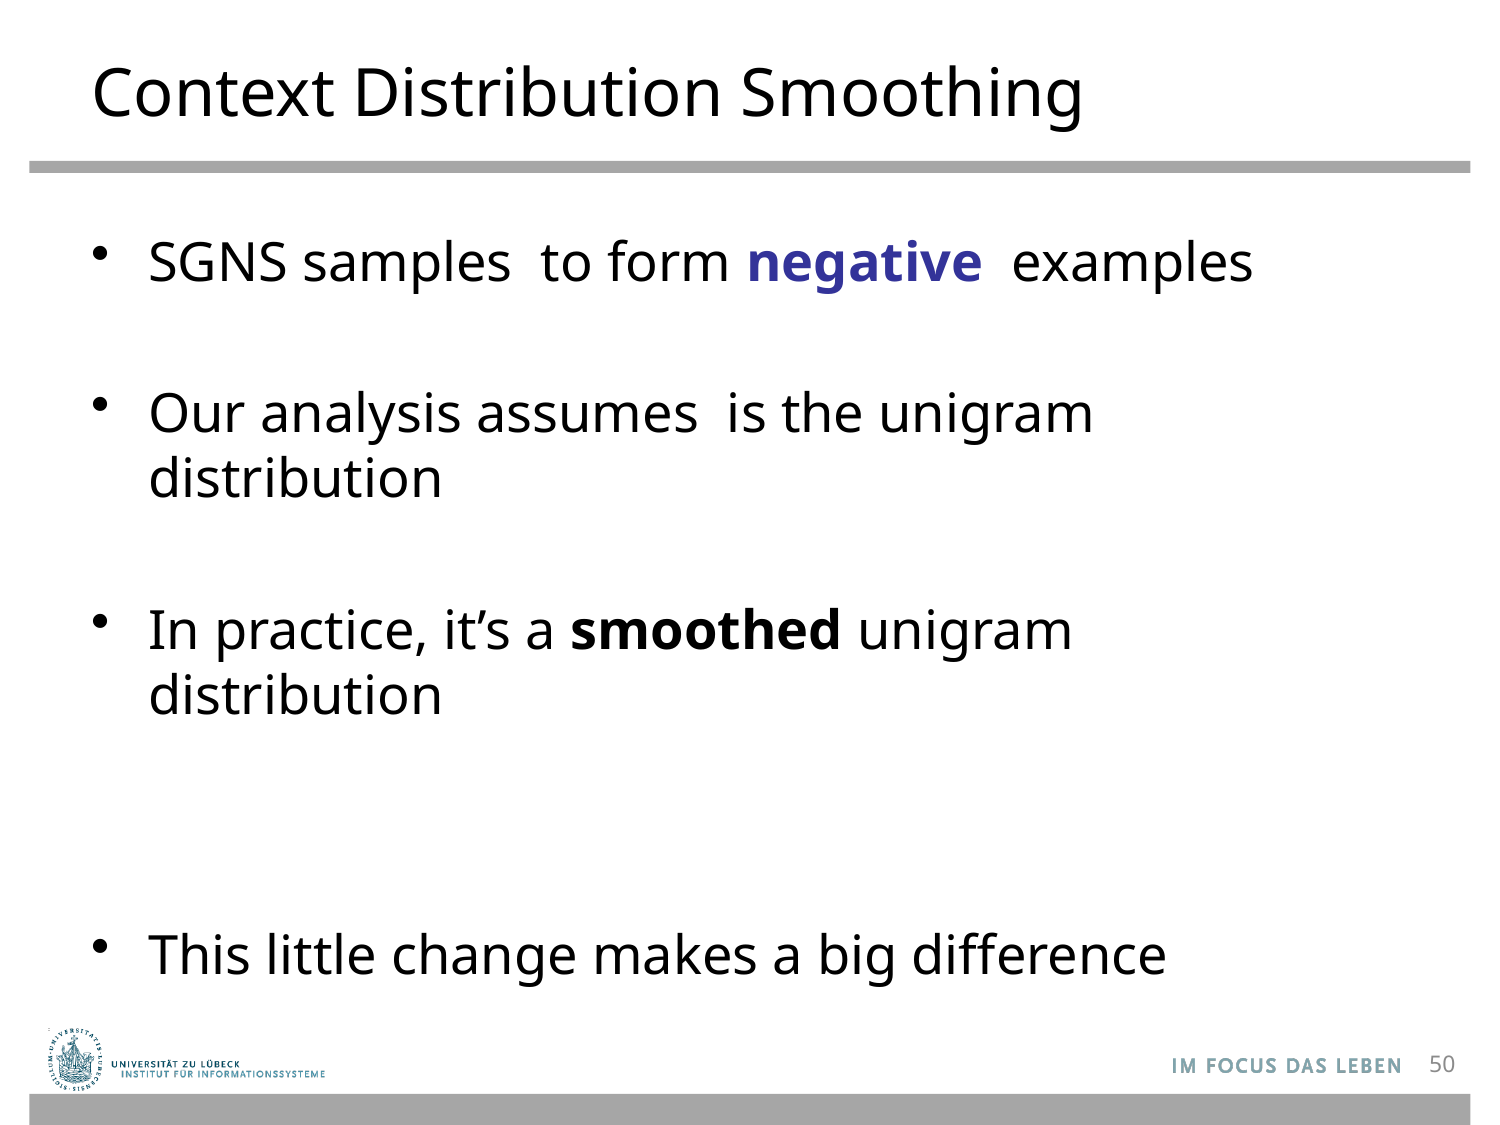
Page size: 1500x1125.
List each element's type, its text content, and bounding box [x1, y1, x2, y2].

slide_number 50 [1305, 1050, 1471, 1083]
picture [1173, 1058, 1305, 1073]
title Context Distribution Smoothing [76, 42, 1427, 126]
